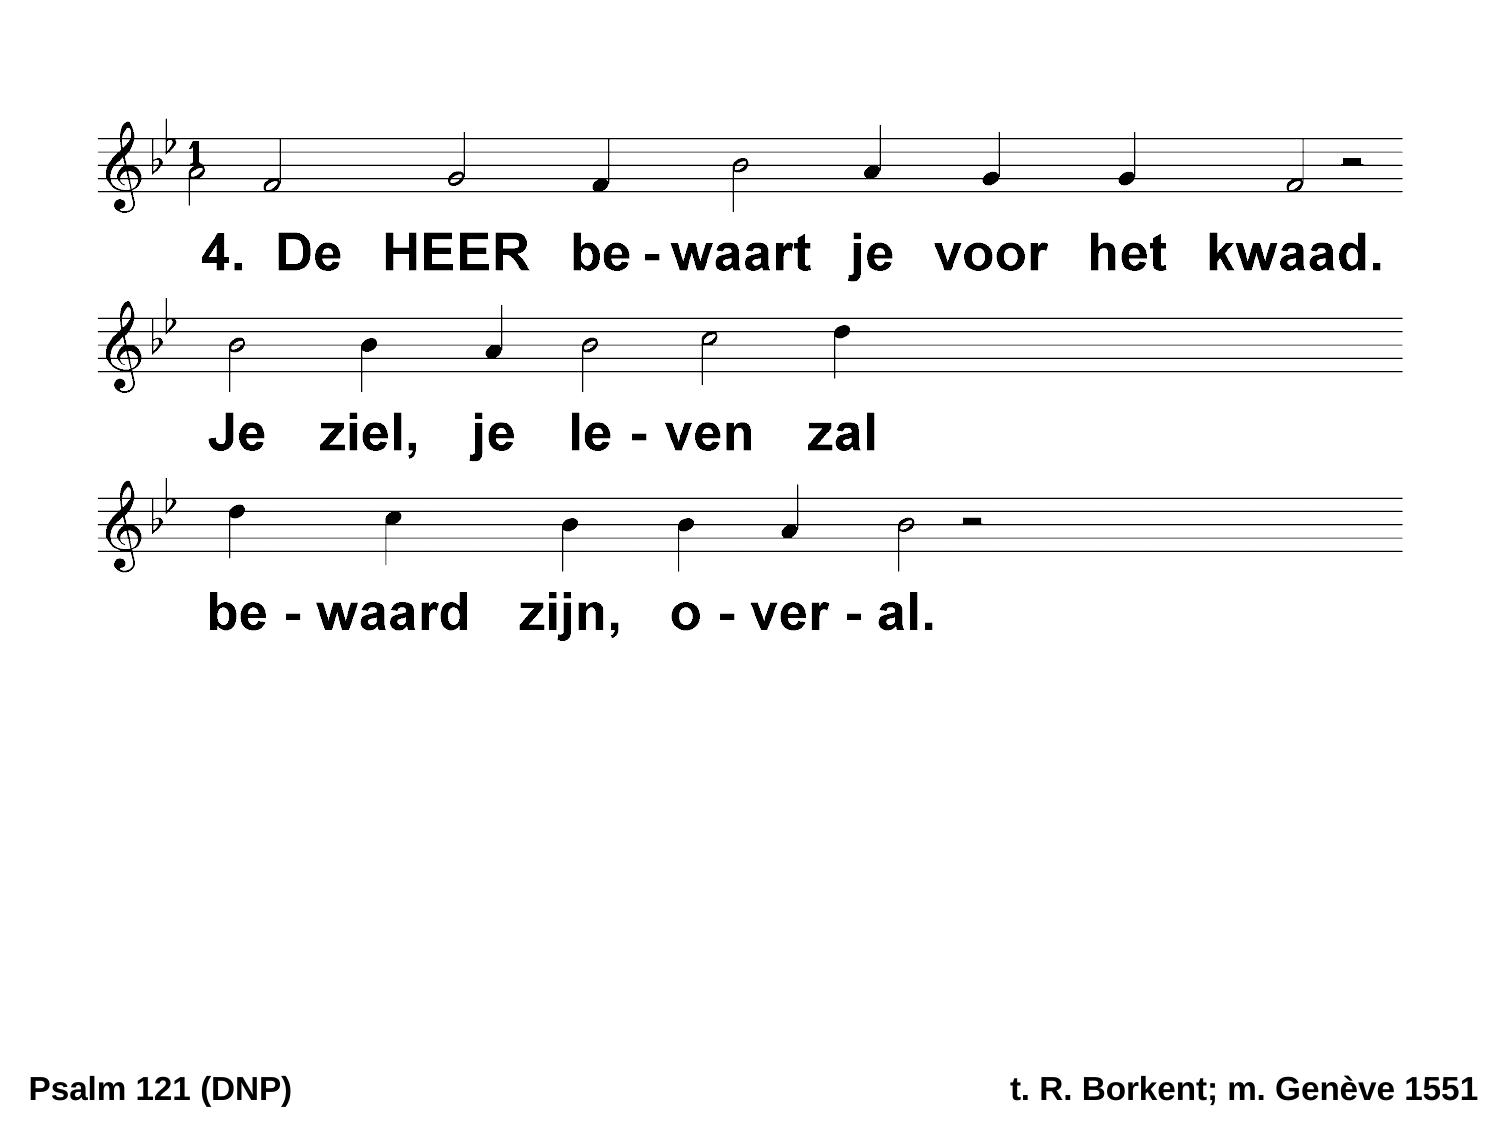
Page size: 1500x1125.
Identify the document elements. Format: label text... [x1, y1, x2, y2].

text_box Psalm 121 (DNP) t. R. Borkent; m. Genève 1551 [13, 1059, 1495, 1115]
picture [83, 103, 1417, 655]
